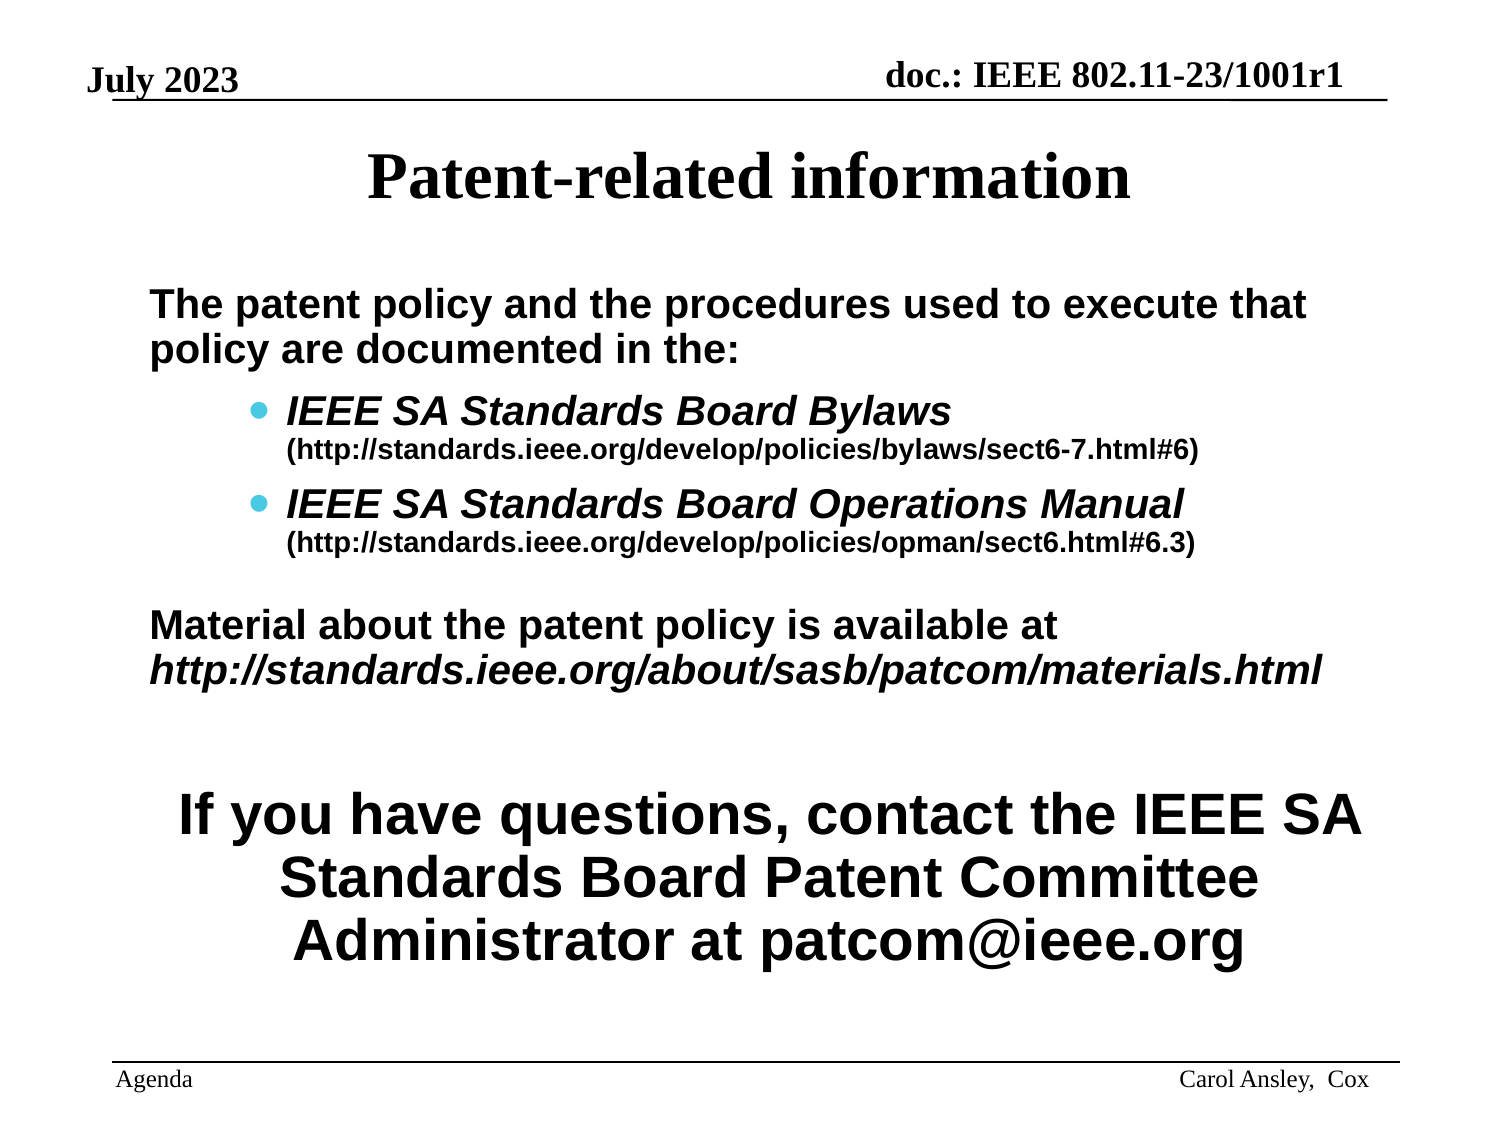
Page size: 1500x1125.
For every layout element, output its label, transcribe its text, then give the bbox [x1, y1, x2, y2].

list [74, 184, 1426, 973]
text_box The patent policy and the procedures used to execute that policy are documented in the: IEEE SA Standards Board Bylaws (http://standards.ieee.org/develop/policies/bylaws/sect6-7.html#6) IEEE SA Standards Board Operations Manual (http://standards.ieee.org/develop/policies/opman/sect6.html#6.3) Material about the patent policy is available at http://standards.ieee.org/about/sasb/patcom/materials.html If you have questions, contact the IEEE SA Standards Board Patent Committee Administrator at patcom@ieee.org [55, 275, 1406, 1061]
title Patent-related information [74, 134, 1426, 184]
